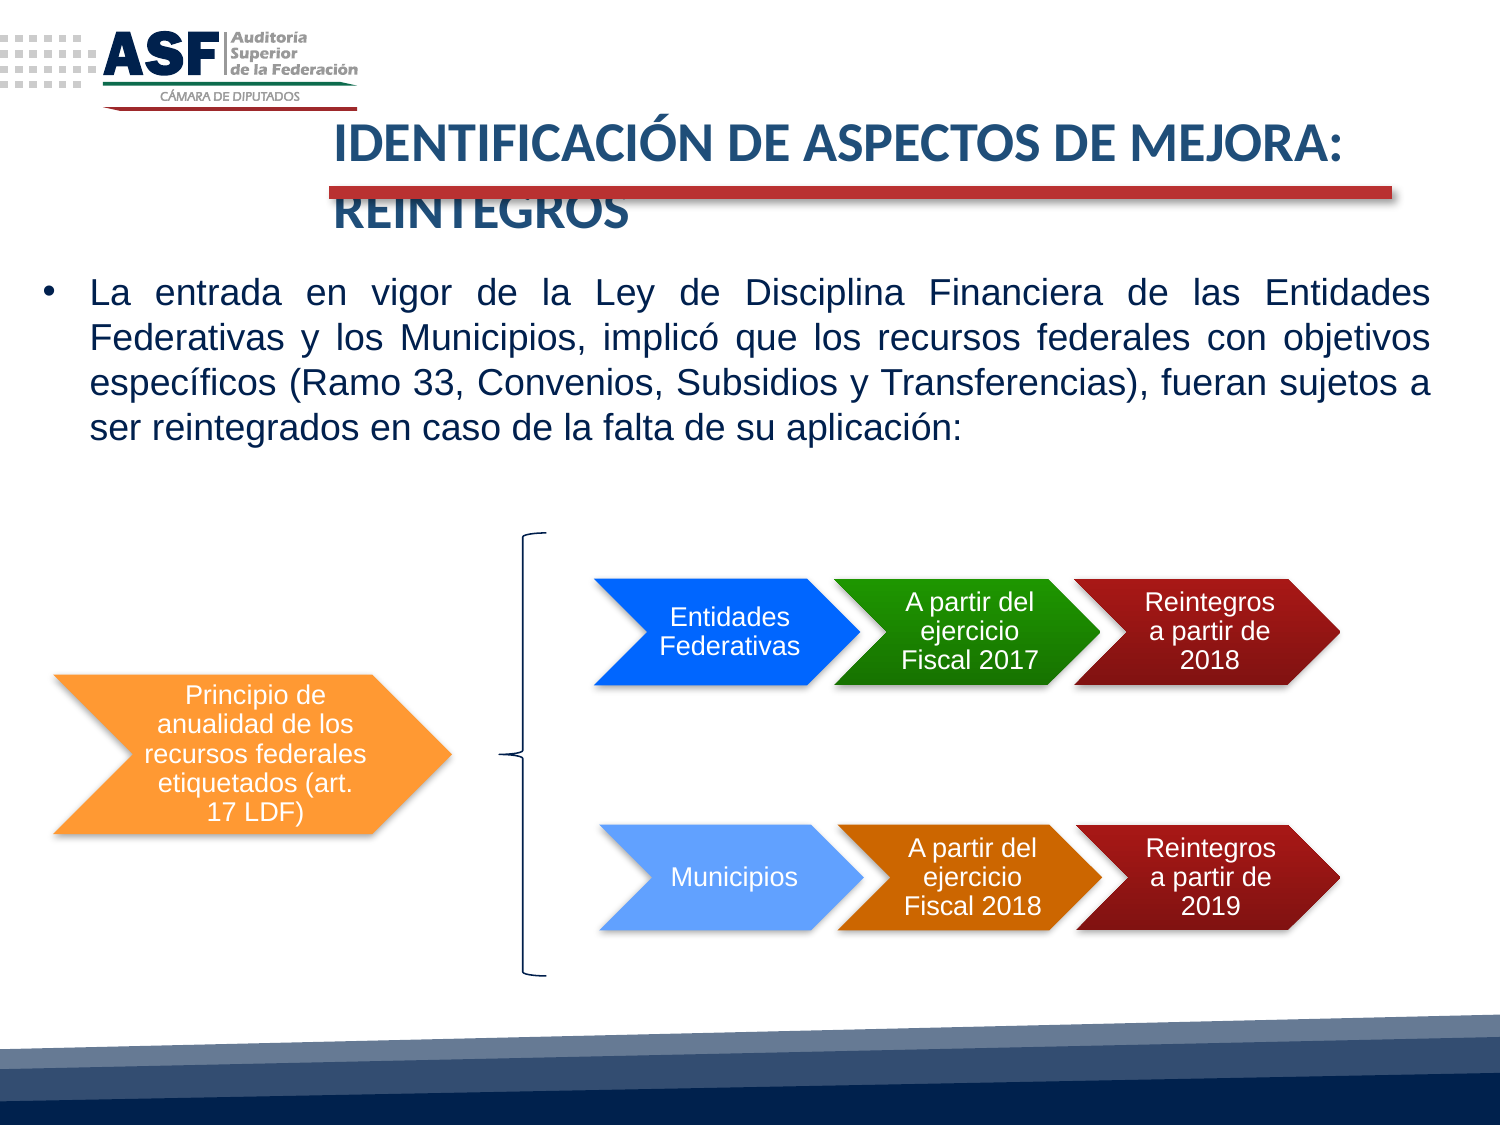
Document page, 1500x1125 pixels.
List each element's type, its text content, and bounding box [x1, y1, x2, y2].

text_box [598, 712, 1341, 1043]
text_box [102, 30, 1443, 193]
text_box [52, 626, 453, 883]
text_box [498, 532, 547, 977]
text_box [593, 467, 1341, 717]
text_box La entrada en vigor de la Ley de Disciplina Financiera de las Entidades Federativas y los Municipios, implicó que los recursos federales con objetivos específicos (Ramo 33, Convenios, Subsidios y Transferencias), fueran sujetos a ser reintegrados en caso de la falta de su aplicación: [27, 260, 1446, 513]
